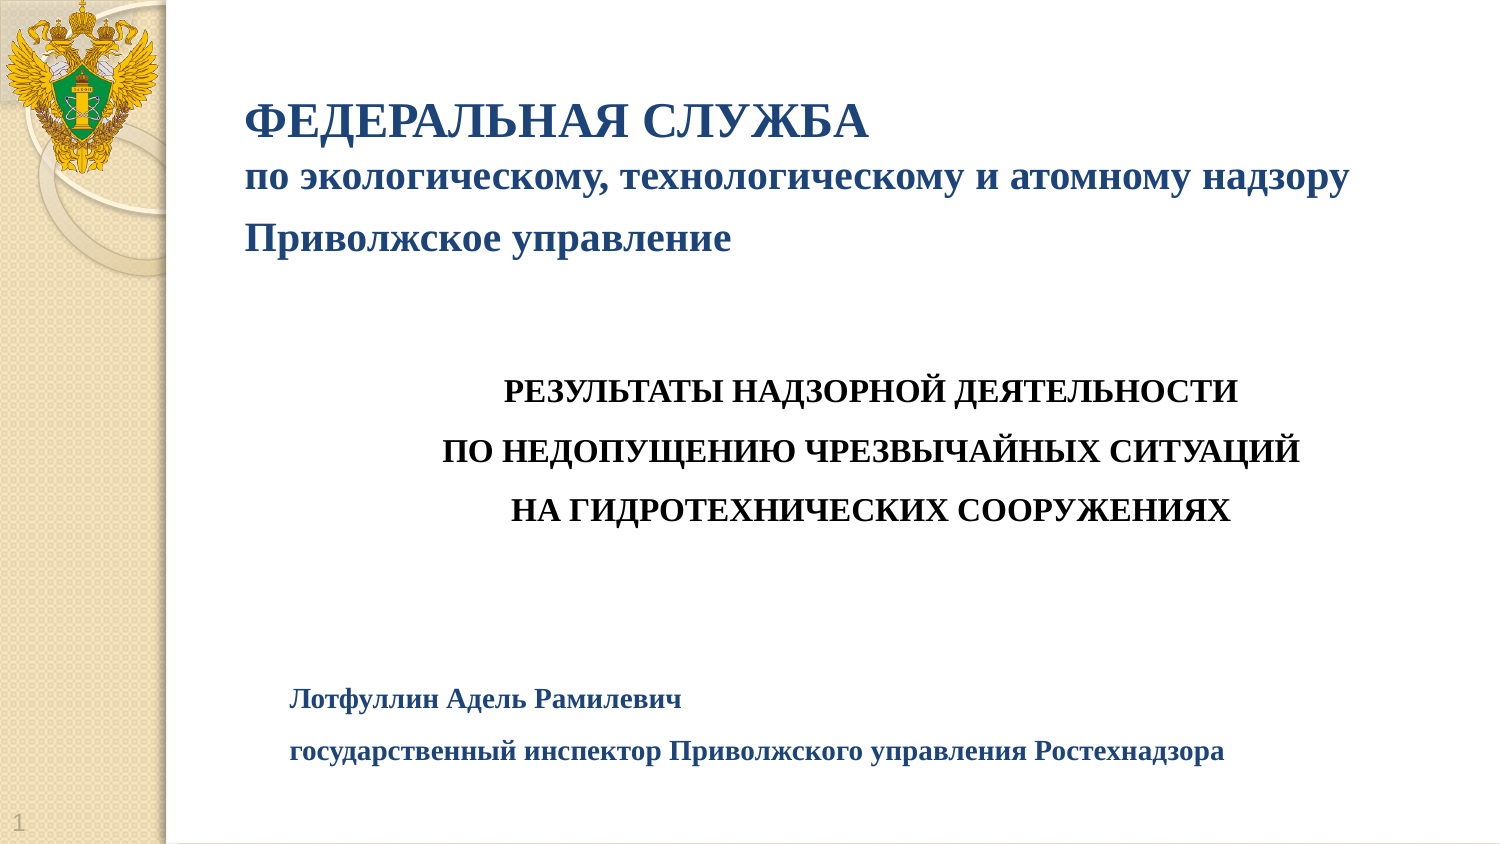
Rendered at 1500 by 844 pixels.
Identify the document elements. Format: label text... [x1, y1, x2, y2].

text_box РЕЗУЛЬТАТЫ НАДЗОРНОЙ ДЕЯТЕЛЬНОСТИ ПО НЕДОПУЩЕНИЮ ЧРЕЗВЫЧАЙНЫХ СИТУАЦИЙ НА ГИДРОТЕХНИЧЕСКИХ СООРУЖЕНИЯХ [277, 341, 1461, 552]
picture [5, 0, 159, 174]
slide_number 1 [0, 798, 43, 844]
text_box ФЕДЕРАЛЬНАЯ СЛУЖБА по экологическому, технологическому и атомному надзору Приволжское управление [229, 79, 1374, 269]
text_box Лотфуллин Адель Рамилевич государственный инспектор Приволжского управления Ростехнадзора [274, 654, 1329, 774]
